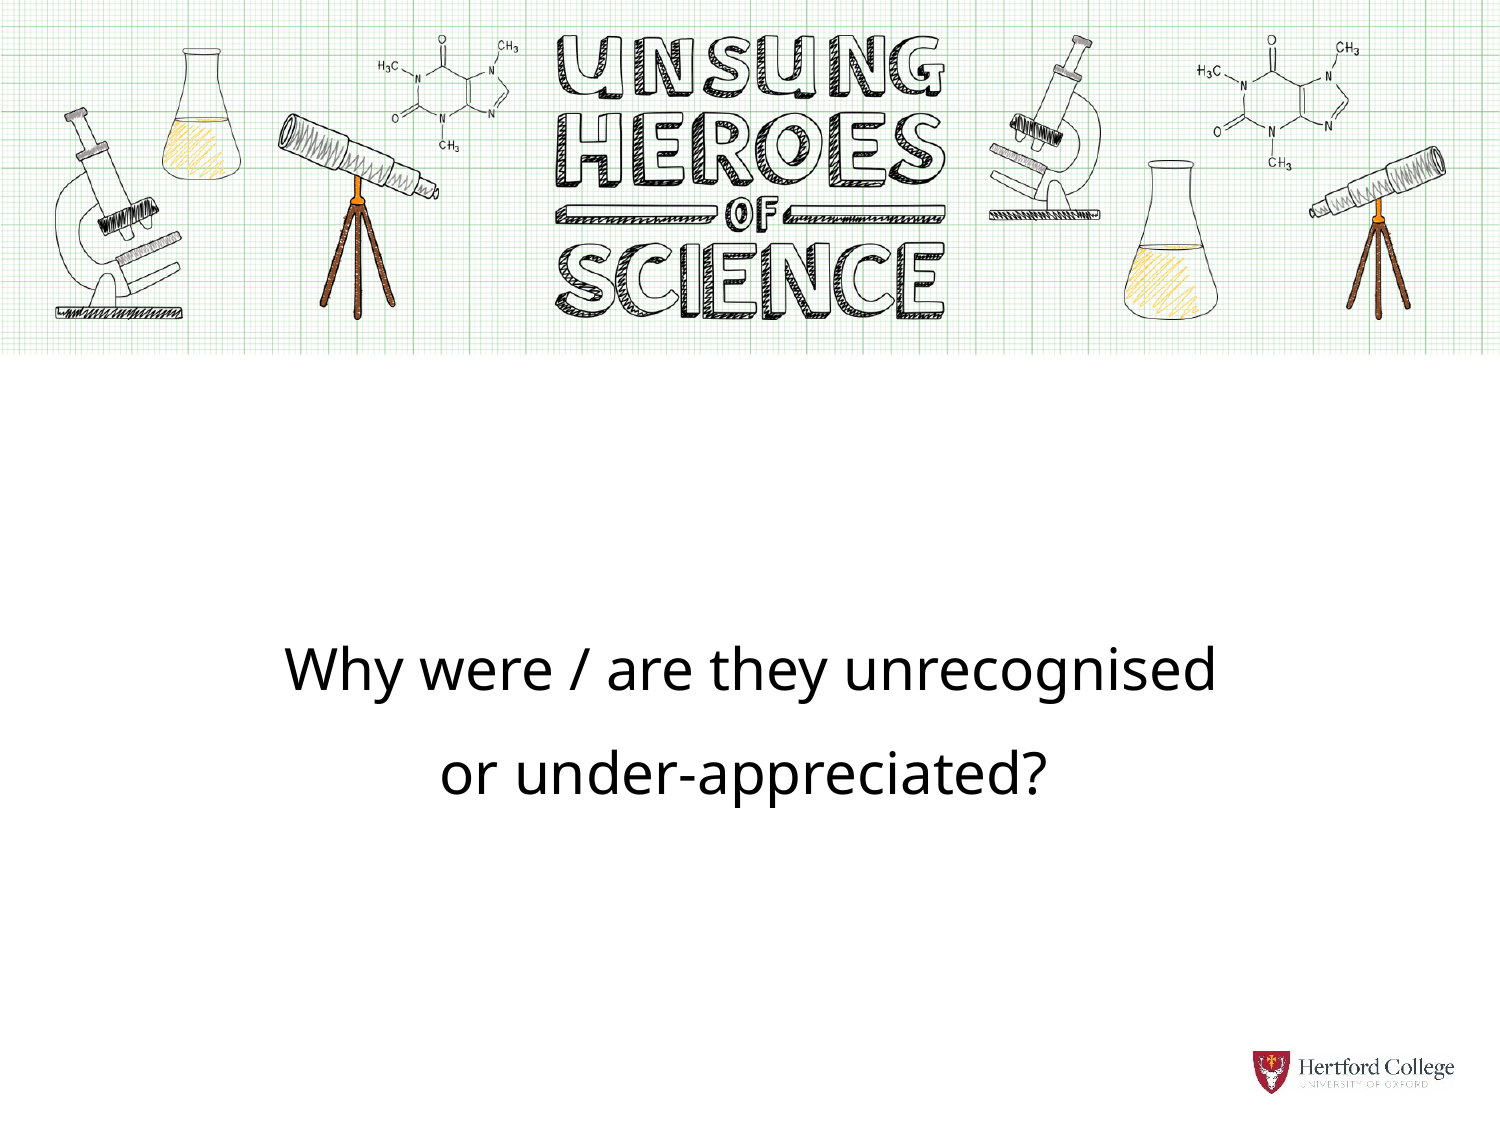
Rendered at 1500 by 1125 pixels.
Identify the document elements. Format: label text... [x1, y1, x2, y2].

list Why were / are they unrecognised or under-appreciated? [138, 589, 1365, 898]
picture [1253, 1051, 1454, 1094]
picture [0, 0, 1500, 355]
